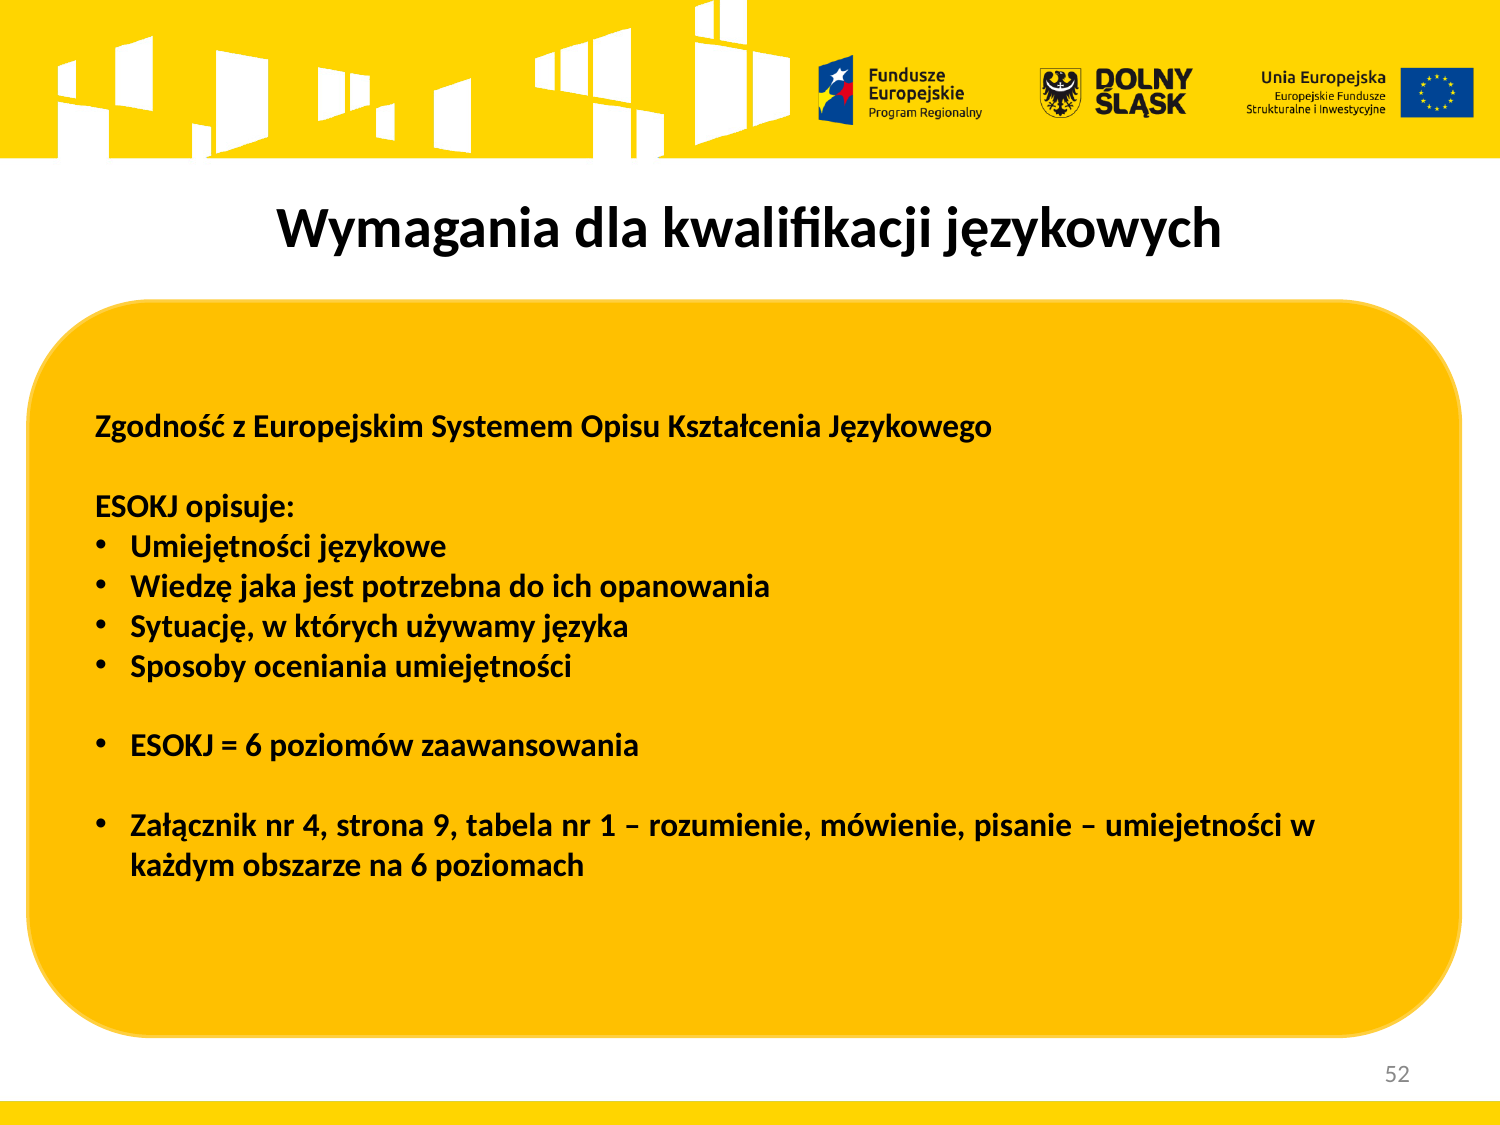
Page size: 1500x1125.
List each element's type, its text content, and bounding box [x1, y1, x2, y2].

text_box [26, 299, 1463, 1039]
text_box Zgodność z Europejskim Systemem Opisu Kształcenia Językowego ESOKJ opisuje: Umiejętności językowe Wiedzę jaka jest potrzebna do ich opanowania Sytuację, w których używamy języka Sposoby oceniania umiejętności ESOKJ = 6 poziomów zaawansowania Załącznik nr 4, strona 9, tabela nr 1 – rozumienie, mówienie, pisanie – umiejetności w każdym obszarze na 6 poziomach [80, 277, 1333, 1010]
picture [0, 0, 1500, 1125]
title Wymagania dla kwalifikacji językowych [74, 171, 1426, 278]
slide_number 52 [1074, 1042, 1425, 1103]
